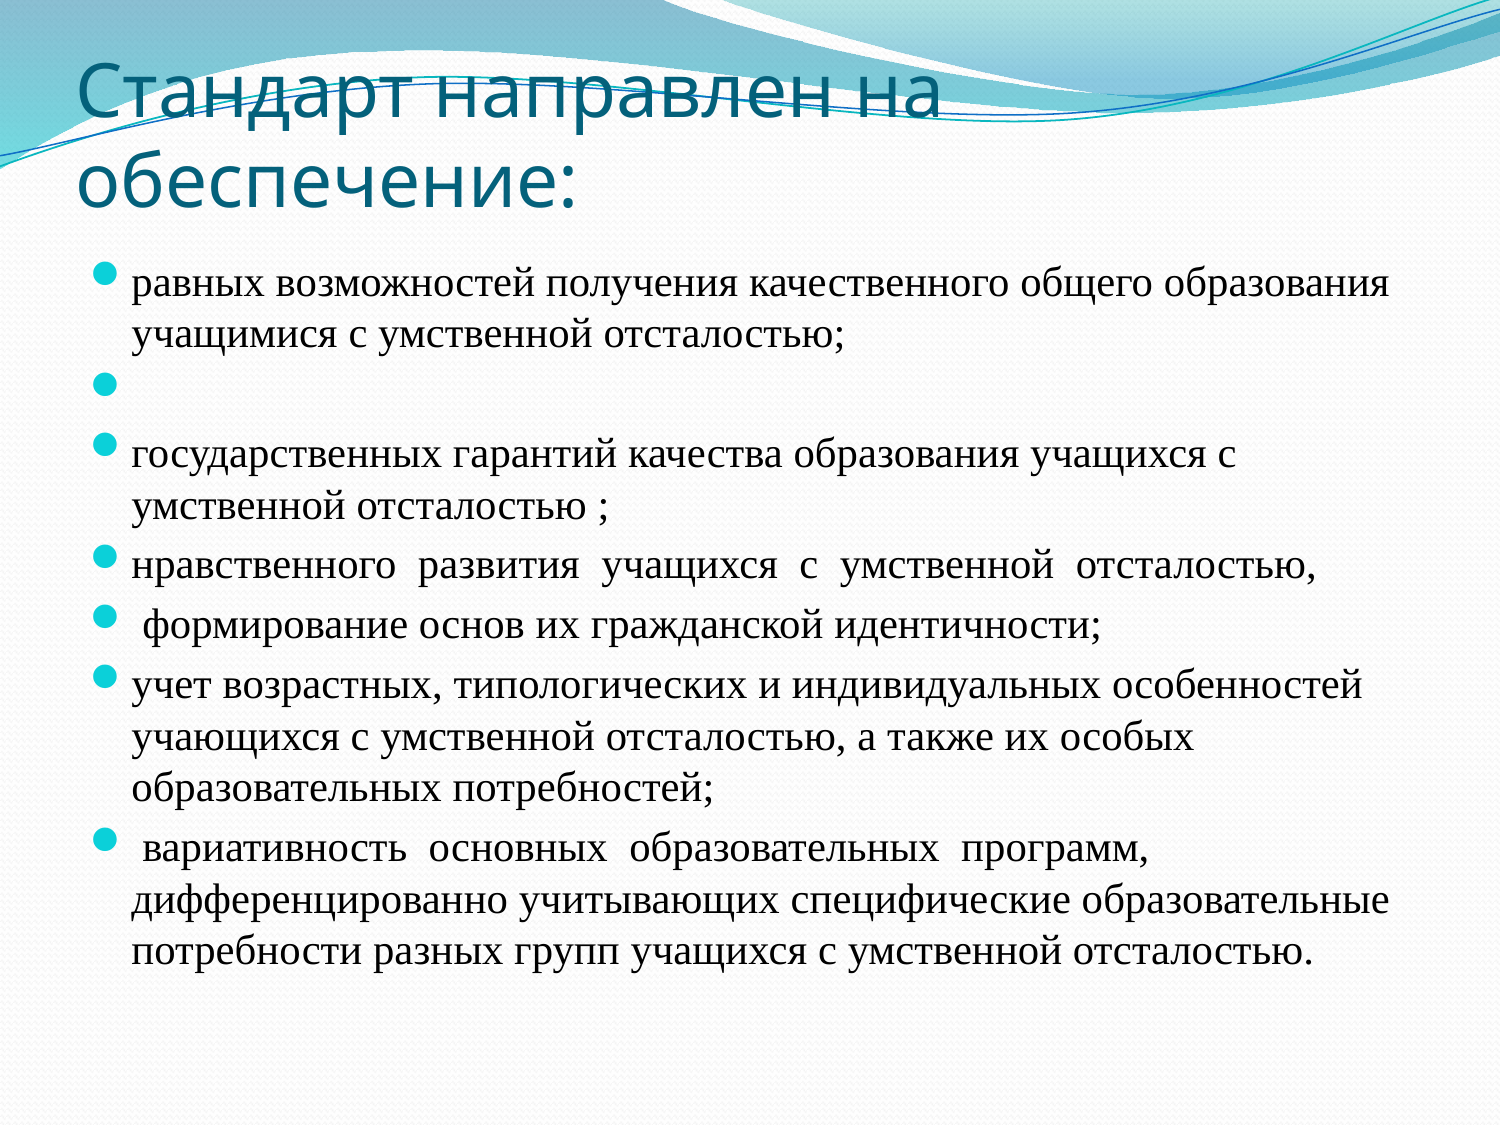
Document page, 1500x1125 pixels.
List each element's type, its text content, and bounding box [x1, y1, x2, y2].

list равных возможностей получения качественного общего образования учащимися с умственной отсталостью; государственных гарантий качества образования учащихся с умственной отсталостью ; нравственного развития учащихся с умственной отсталостью, формирование основ их гражданской идентичности; учет возрастных, типологических и индивидуальных особенностей учающихся с умственной отсталостью, а также их особых образовательных потребностей; вариативность основных образовательных программ, дифференцированно учитывающих специфические образовательные потребности разных групп учащихся с умственной отсталостью. [75, 246, 1425, 1038]
title Стандарт направлен на обеспечение: [75, 115, 1425, 223]
